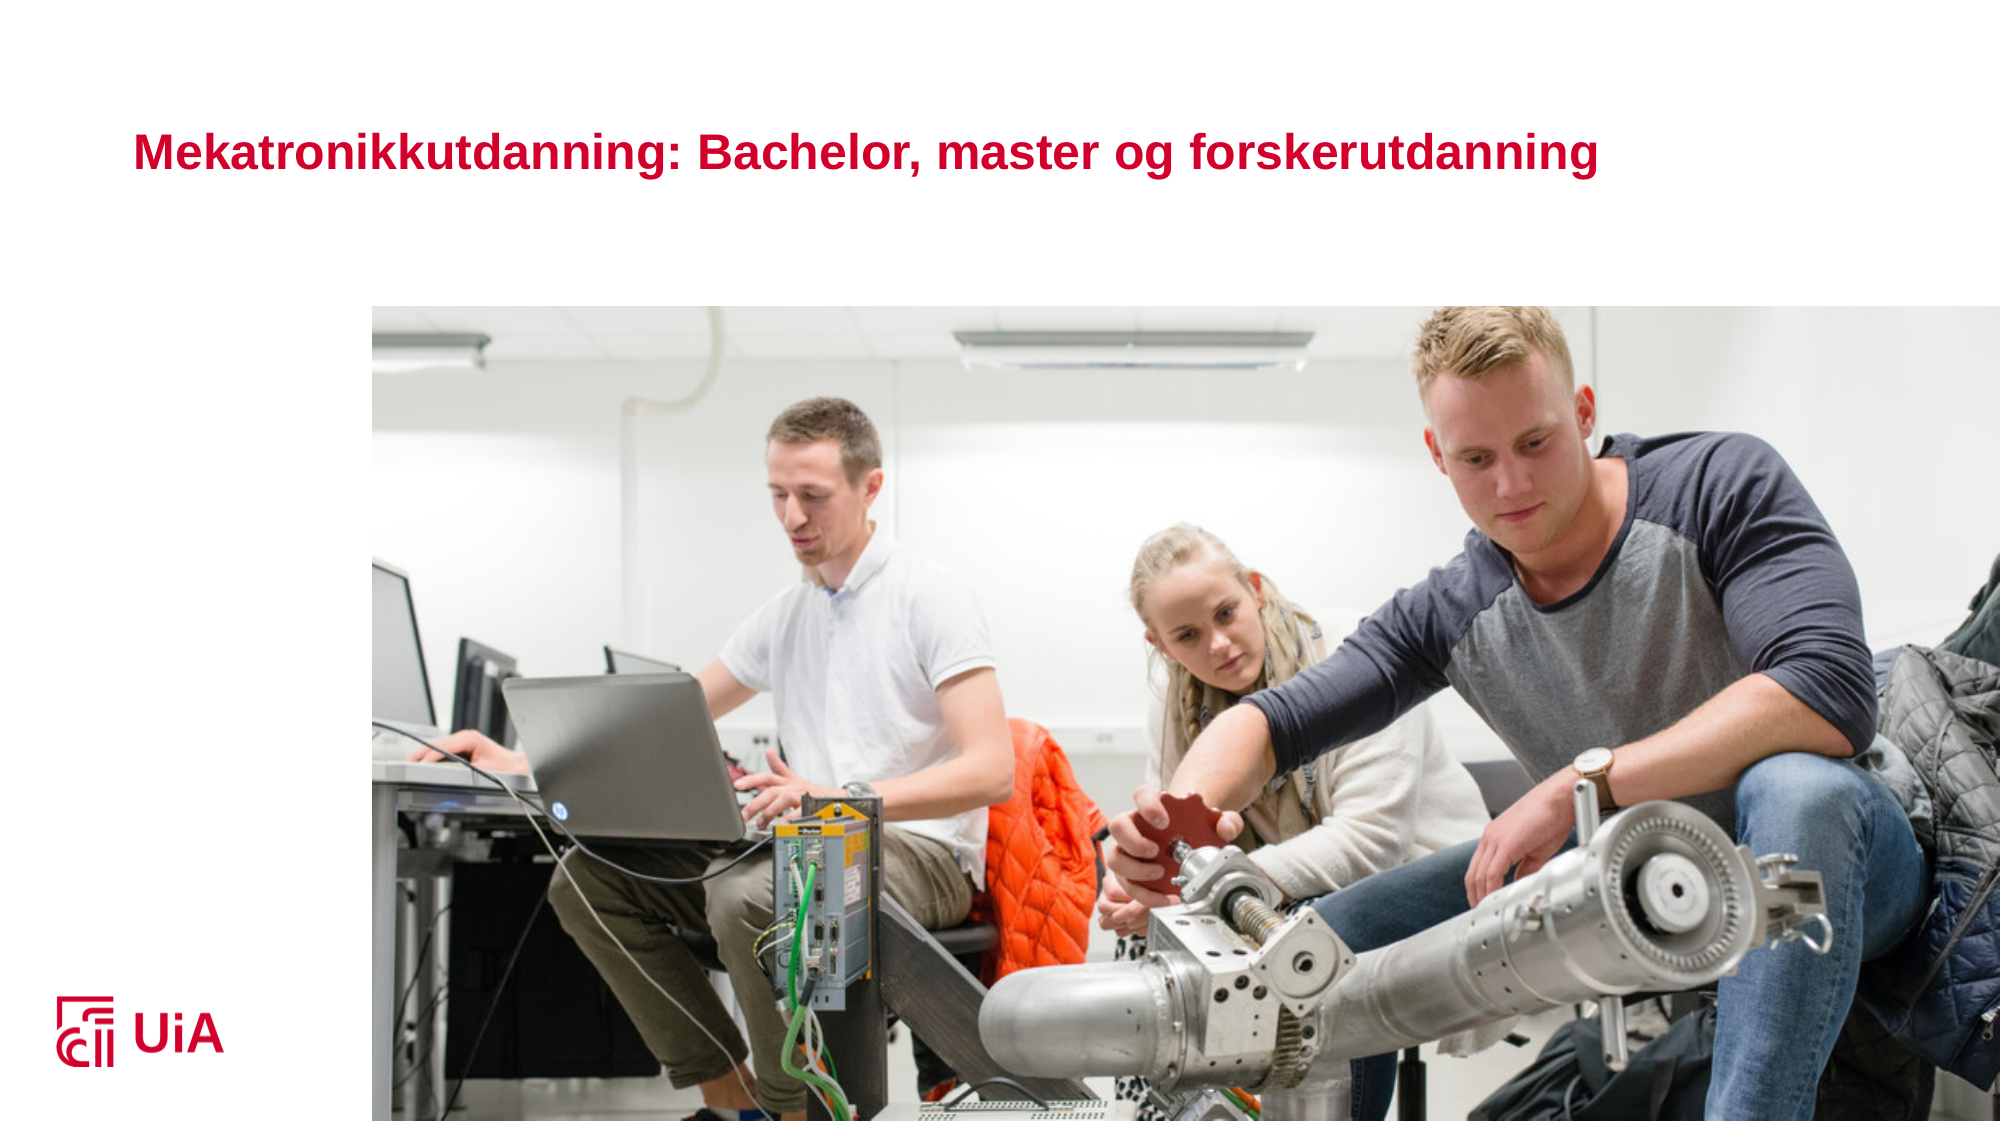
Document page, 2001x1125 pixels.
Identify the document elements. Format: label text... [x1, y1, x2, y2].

picture [372, 306, 2000, 1121]
text_box Mekatronikkutdanning: Bachelor, master og forskerutdanning [118, 80, 1824, 229]
picture [56, 996, 224, 1067]
